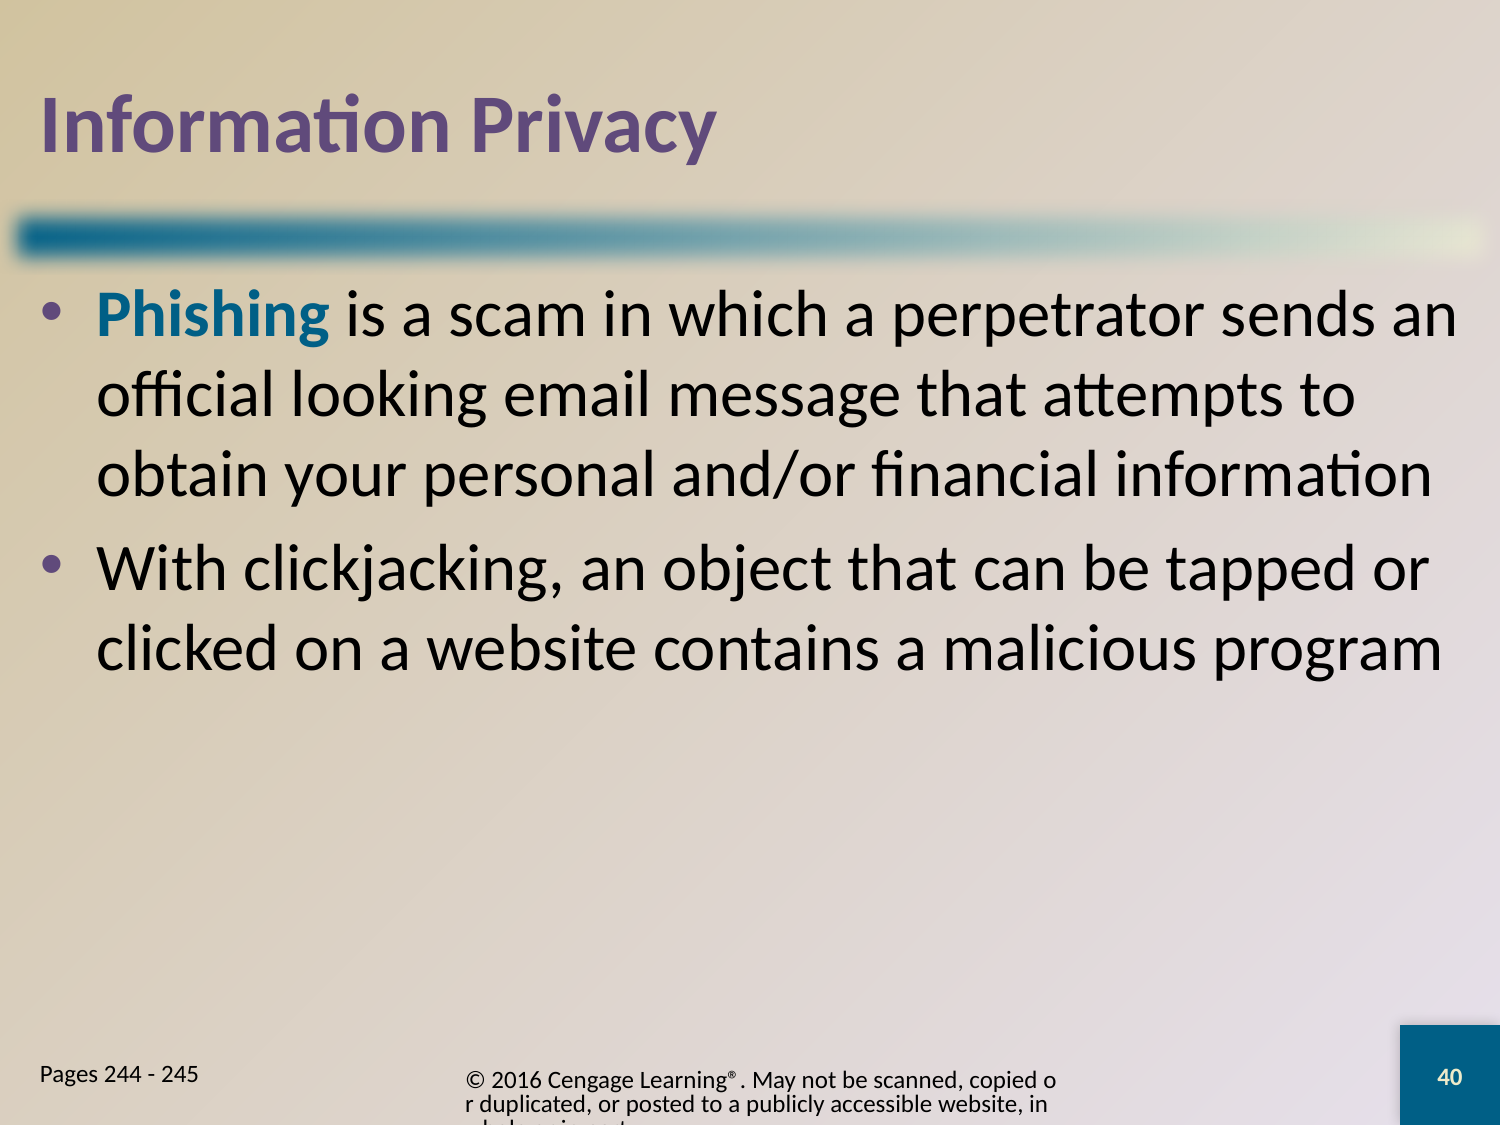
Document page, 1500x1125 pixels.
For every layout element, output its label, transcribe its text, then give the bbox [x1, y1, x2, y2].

footer © 2016 Cengage Learning®. May not be scanned, copied or duplicated, or posted to a publicly accessible website, in whole or in part. [450, 1036, 1075, 1120]
list Pages 244 - 245 [24, 1050, 300, 1125]
slide_number 40 [1400, 1025, 1500, 1125]
title Information Privacy [24, 24, 1475, 213]
list Phishing is a scam in which a perpetrator sends an official looking email message that attempts to obtain your personal and/or financial information With clickjacking, an object that can be tapped or clicked on a website contains a malicious program [24, 262, 1475, 1025]
